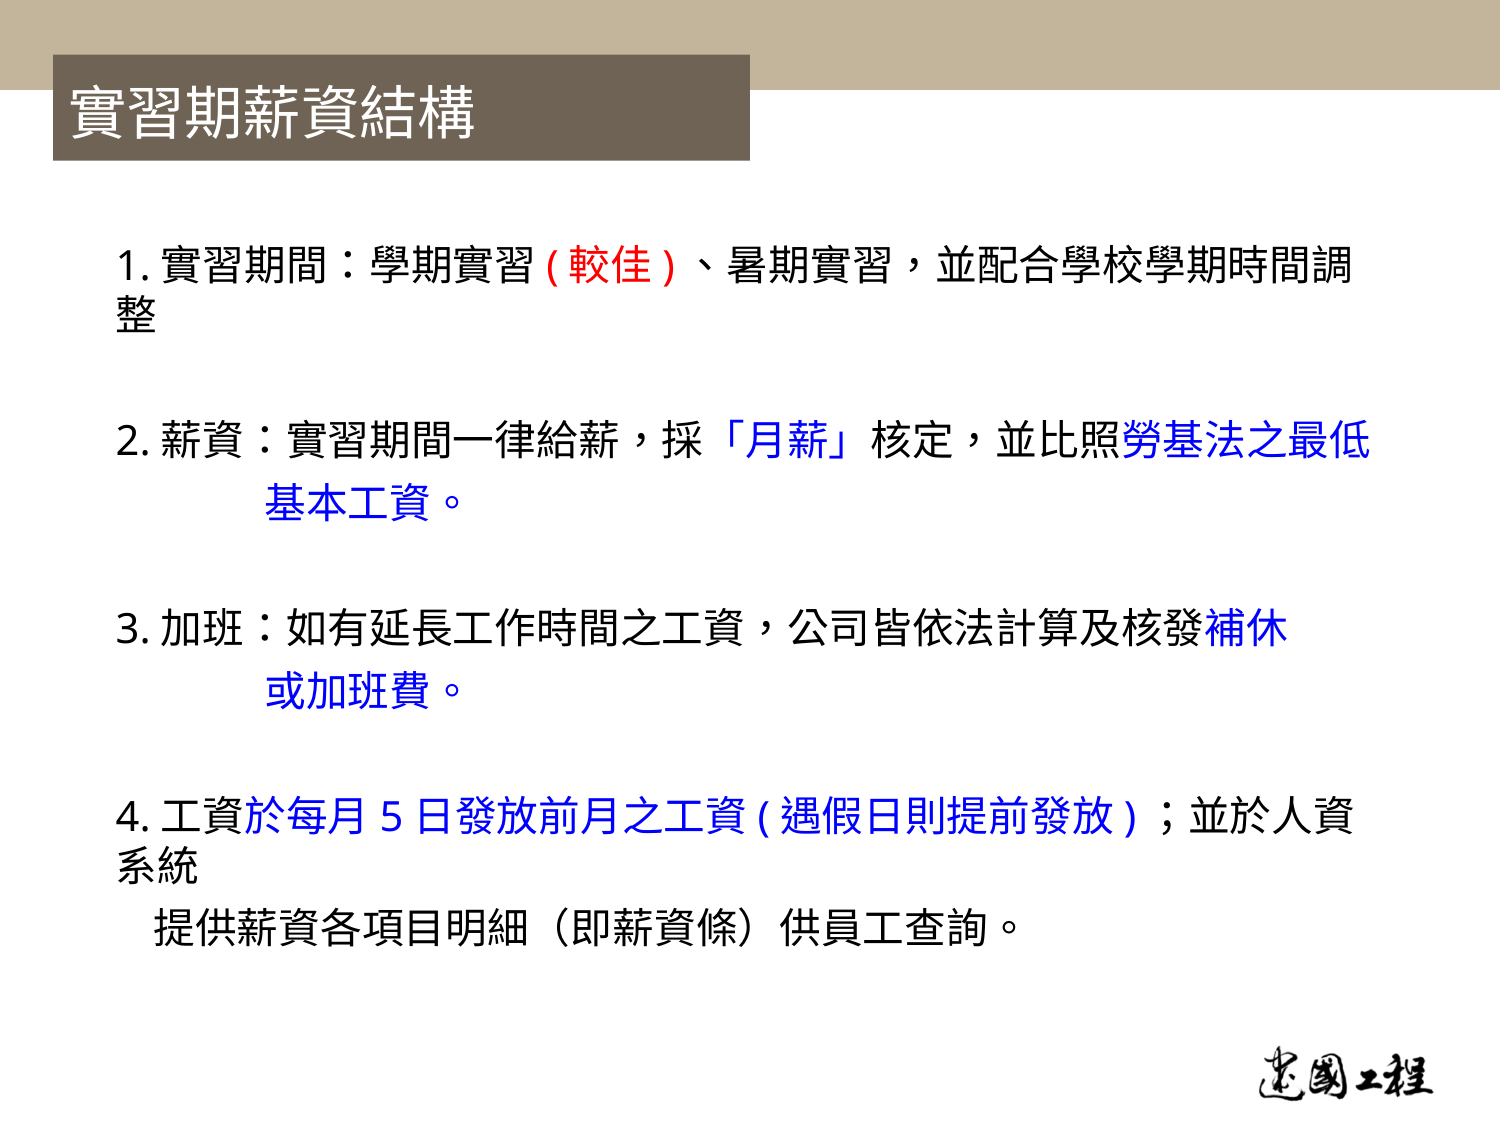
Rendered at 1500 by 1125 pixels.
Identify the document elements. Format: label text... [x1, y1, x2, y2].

picture [1257, 1044, 1435, 1103]
text_box 1.實習期間：學期實習(較佳)、暑期實習，並配合學校學期時間調整 2.薪資：實習期間一律給薪，採「月薪」核定，並比照勞基法之最低 基本工資。 3.加班：如有延長工作時間之工資，公司皆依法計算及核發補休 或加班費。 4.工資於每月5日發放前月之工資(遇假日則提前發放)；並於人資系統 提供薪資各項目明細（即薪資條）供員工查詢。 [100, 231, 1400, 960]
text_box 實習期薪資結構 [53, 68, 750, 155]
